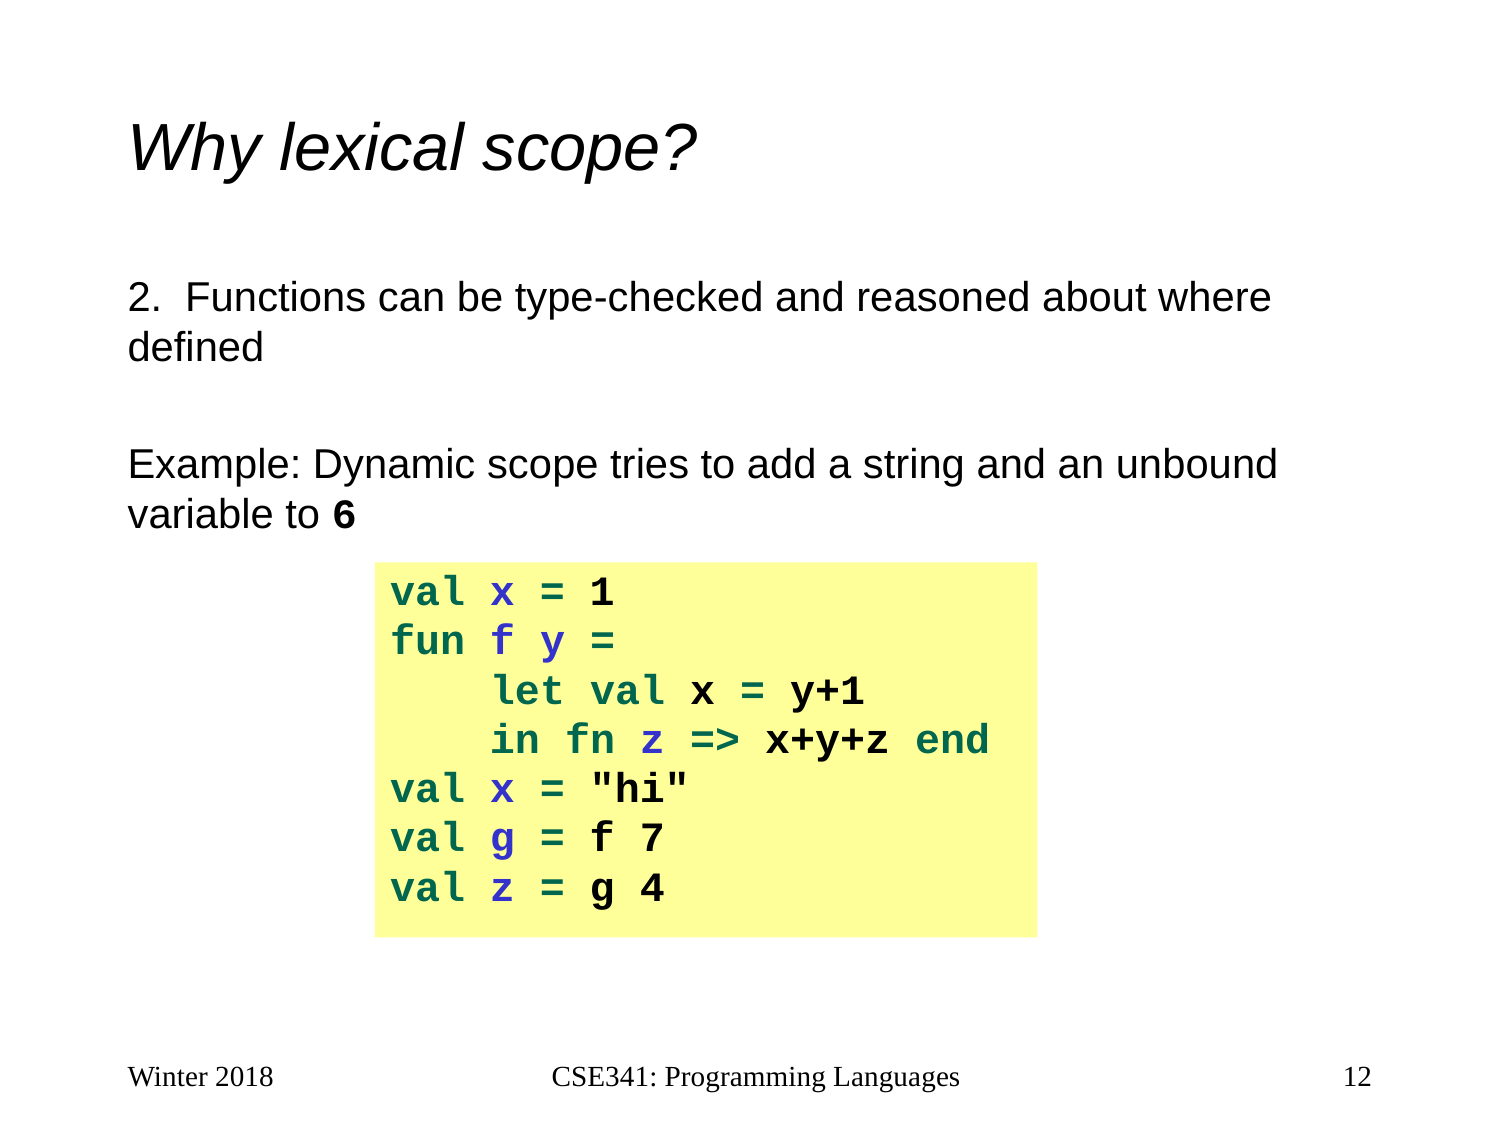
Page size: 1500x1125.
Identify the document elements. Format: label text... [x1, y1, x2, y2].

title Why lexical scope? [112, 49, 1388, 238]
text_box val x = 1 fun f y = let val x = y+1 in fn z => x+y+z end val x = "hi" val g = f 7 val z = g 4 [374, 562, 1038, 938]
slide_number Winter 2018 [112, 1049, 426, 1125]
footer CSE341: Programming Languages [474, 1049, 1038, 1125]
slide_number 12 [1074, 1049, 1388, 1125]
list 2. Functions can be type-checked and reasoned about where defined Example: Dynamic scope tries to add a string and an unbound variable to 6 [112, 262, 1388, 1001]
